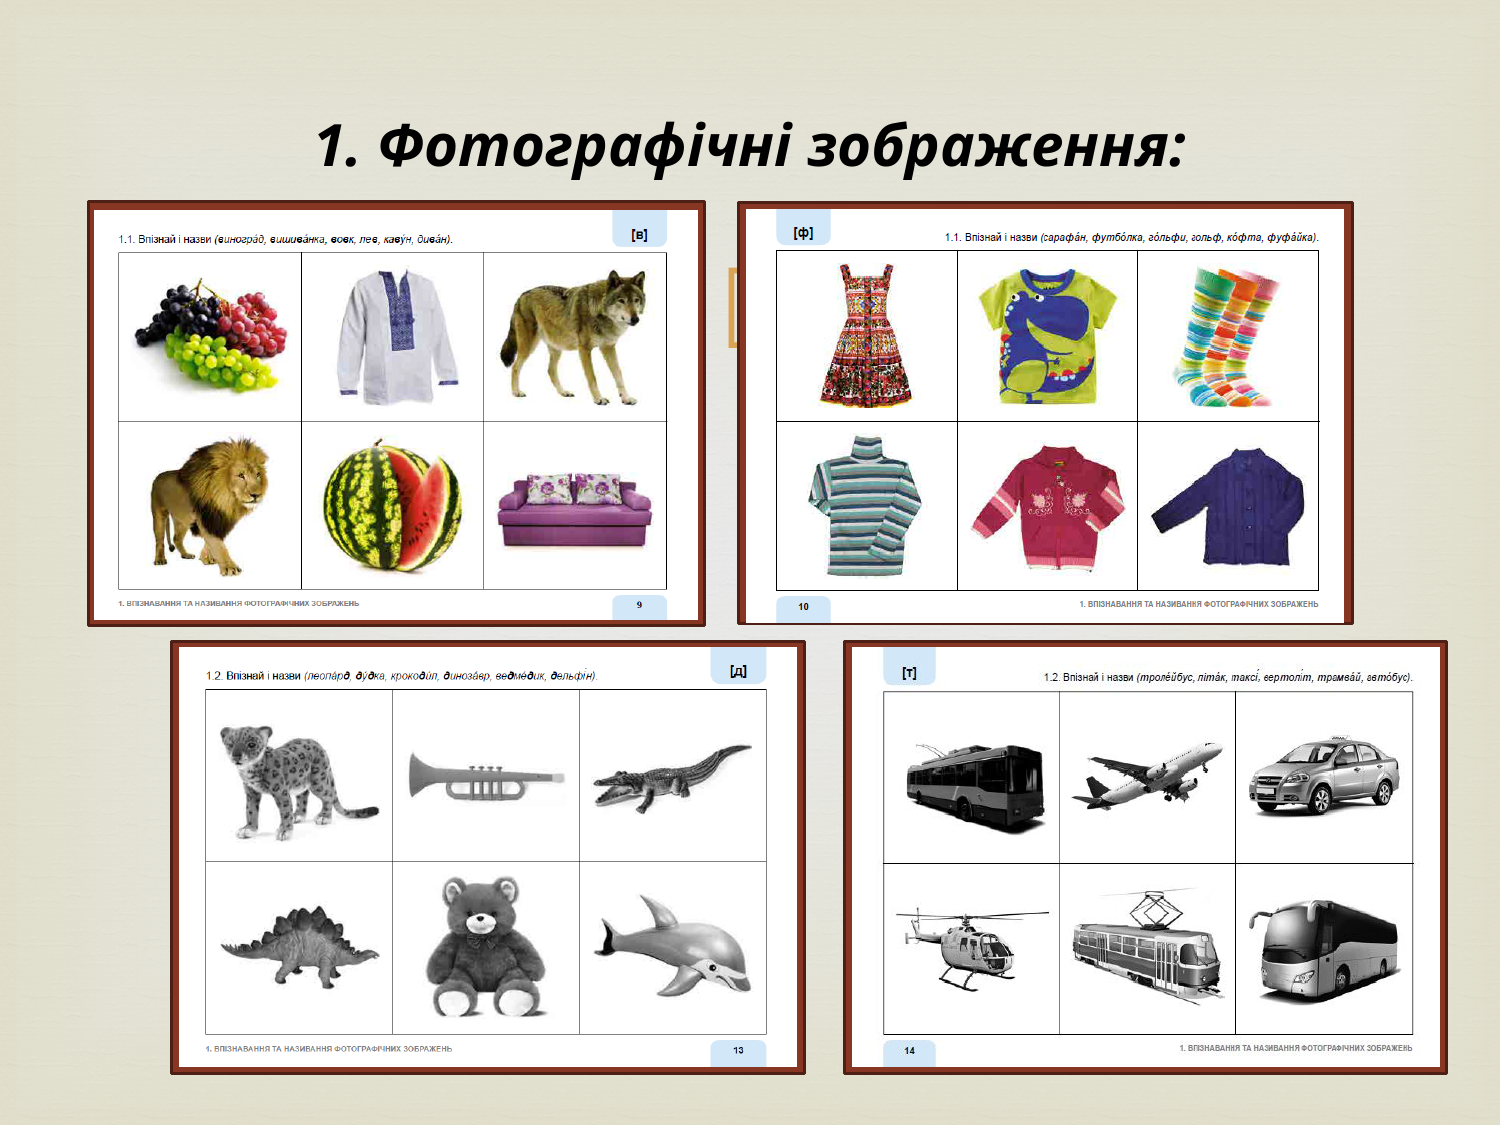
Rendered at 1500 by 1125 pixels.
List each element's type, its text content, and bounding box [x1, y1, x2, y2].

text_box [1350, 232, 1354, 625]
title 1. Фотографічні зображення: [75, 55, 1425, 232]
picture [746, 208, 1345, 624]
picture [94, 210, 699, 621]
text_box [170, 640, 806, 1075]
text_box [843, 640, 1448, 1075]
picture [178, 647, 797, 1068]
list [851, 647, 1440, 1068]
